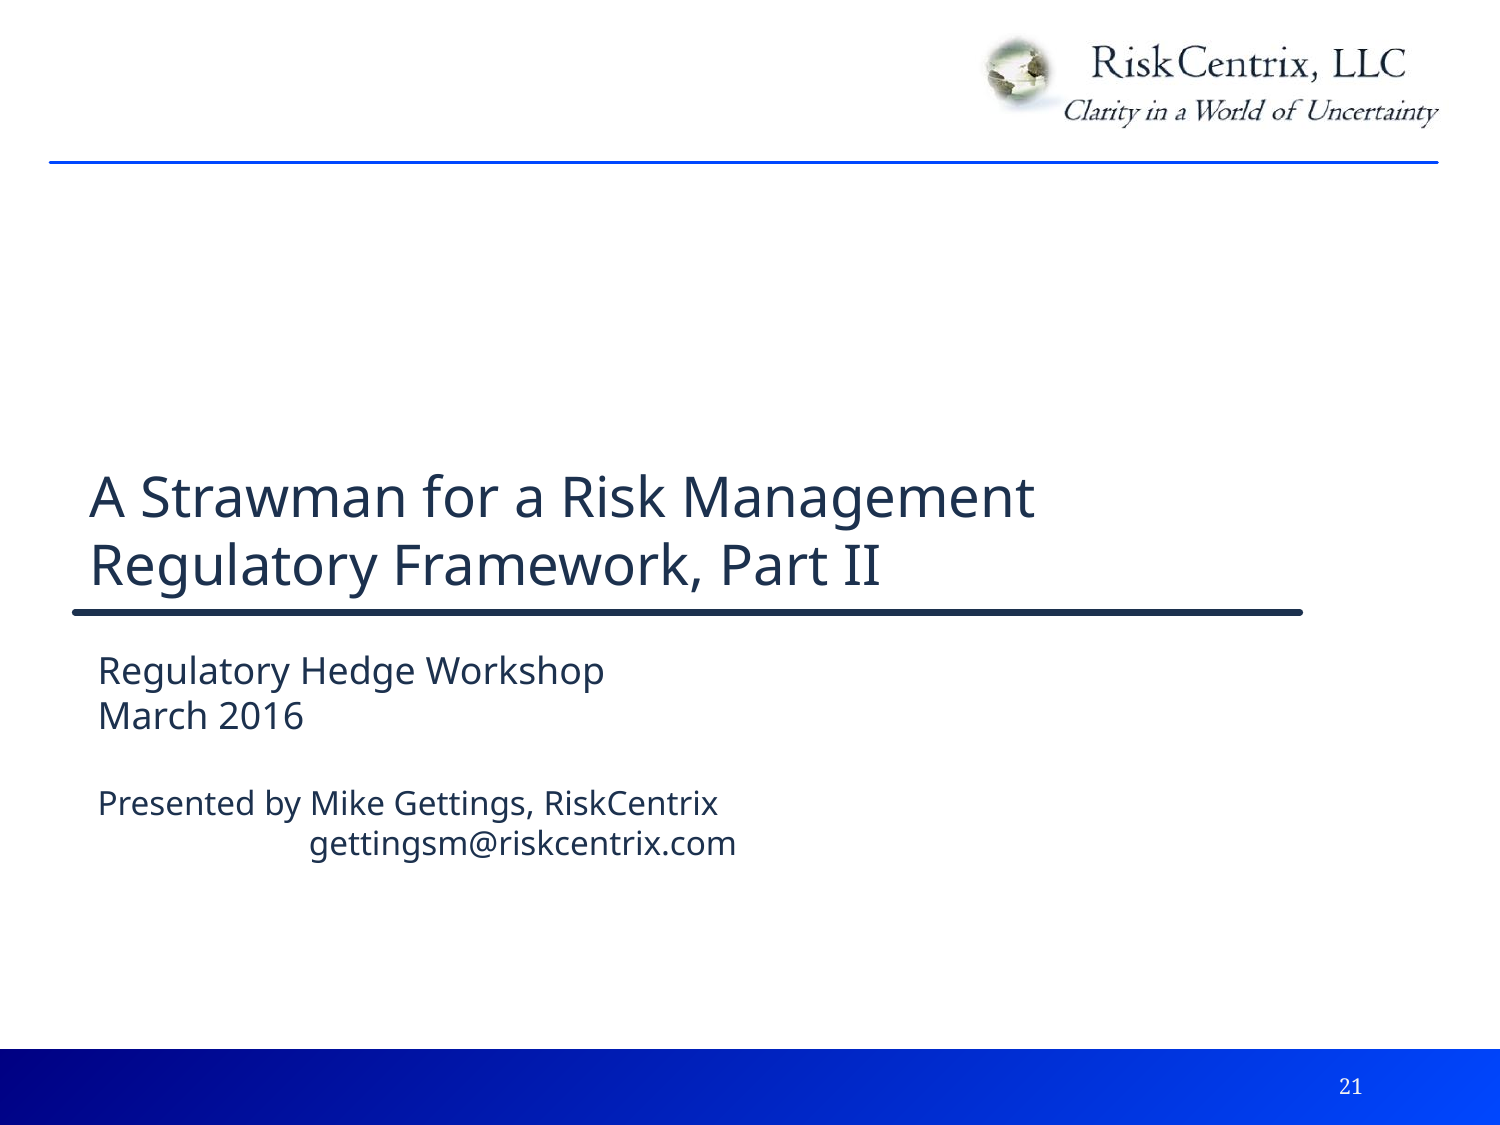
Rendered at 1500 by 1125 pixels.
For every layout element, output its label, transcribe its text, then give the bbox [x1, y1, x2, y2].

subtitle Regulatory Hedge Workshop March 2016 Presented by Mike Gettings, RiskCentrix gettingsm@riskcentrix.com [75, 639, 888, 928]
picture [975, 10, 1475, 150]
title A Strawman for a Risk Management Regulatory Framework, Part II [75, 362, 1463, 604]
